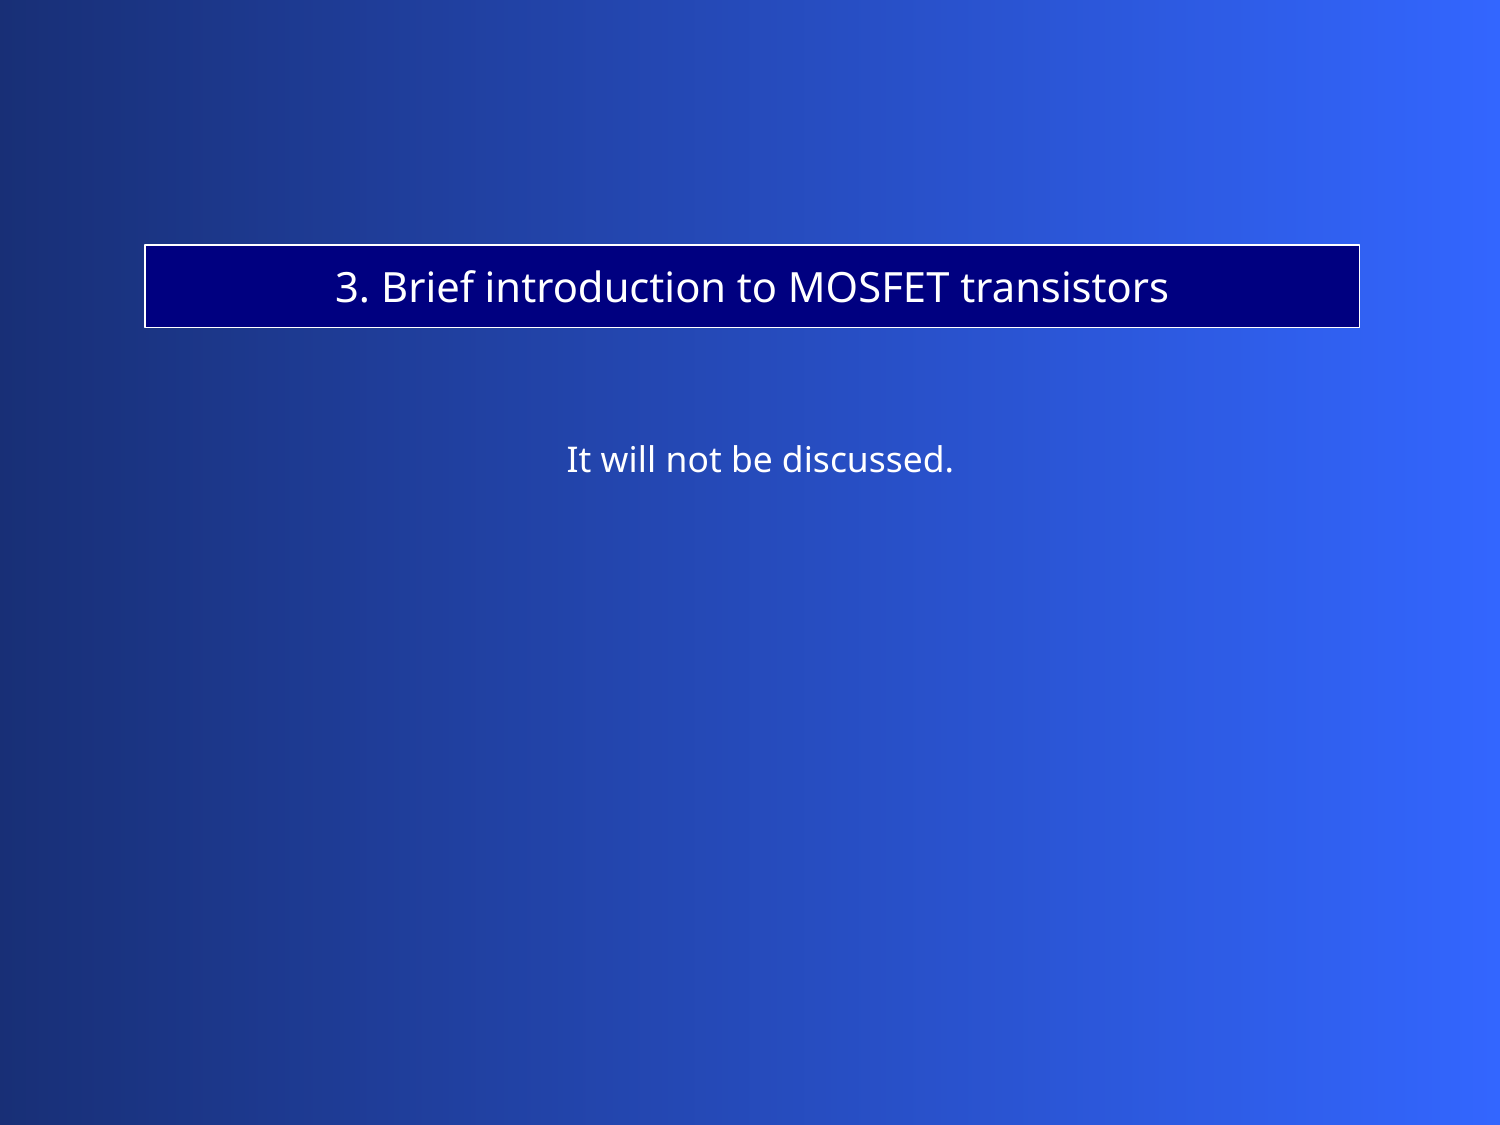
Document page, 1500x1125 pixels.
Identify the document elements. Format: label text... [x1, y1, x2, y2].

table_cell Roadmap: 2016 Products expected: Early 2017 [1301, 0, 1305, 244]
text_box 3. Brief introduction to MOSFET transistors [144, 244, 1360, 328]
text_box It will not be discussed. [551, 429, 970, 487]
table_cell Roadmap: 2016 Products expected: Early 2017 [1189, 328, 1194, 1125]
table_cell Roadmap: 2016 Products expected: Early 2017 [1301, 328, 1305, 1125]
table_cell Roadmap: 2016 Products expected: Early 2017 [1189, 0, 1194, 244]
